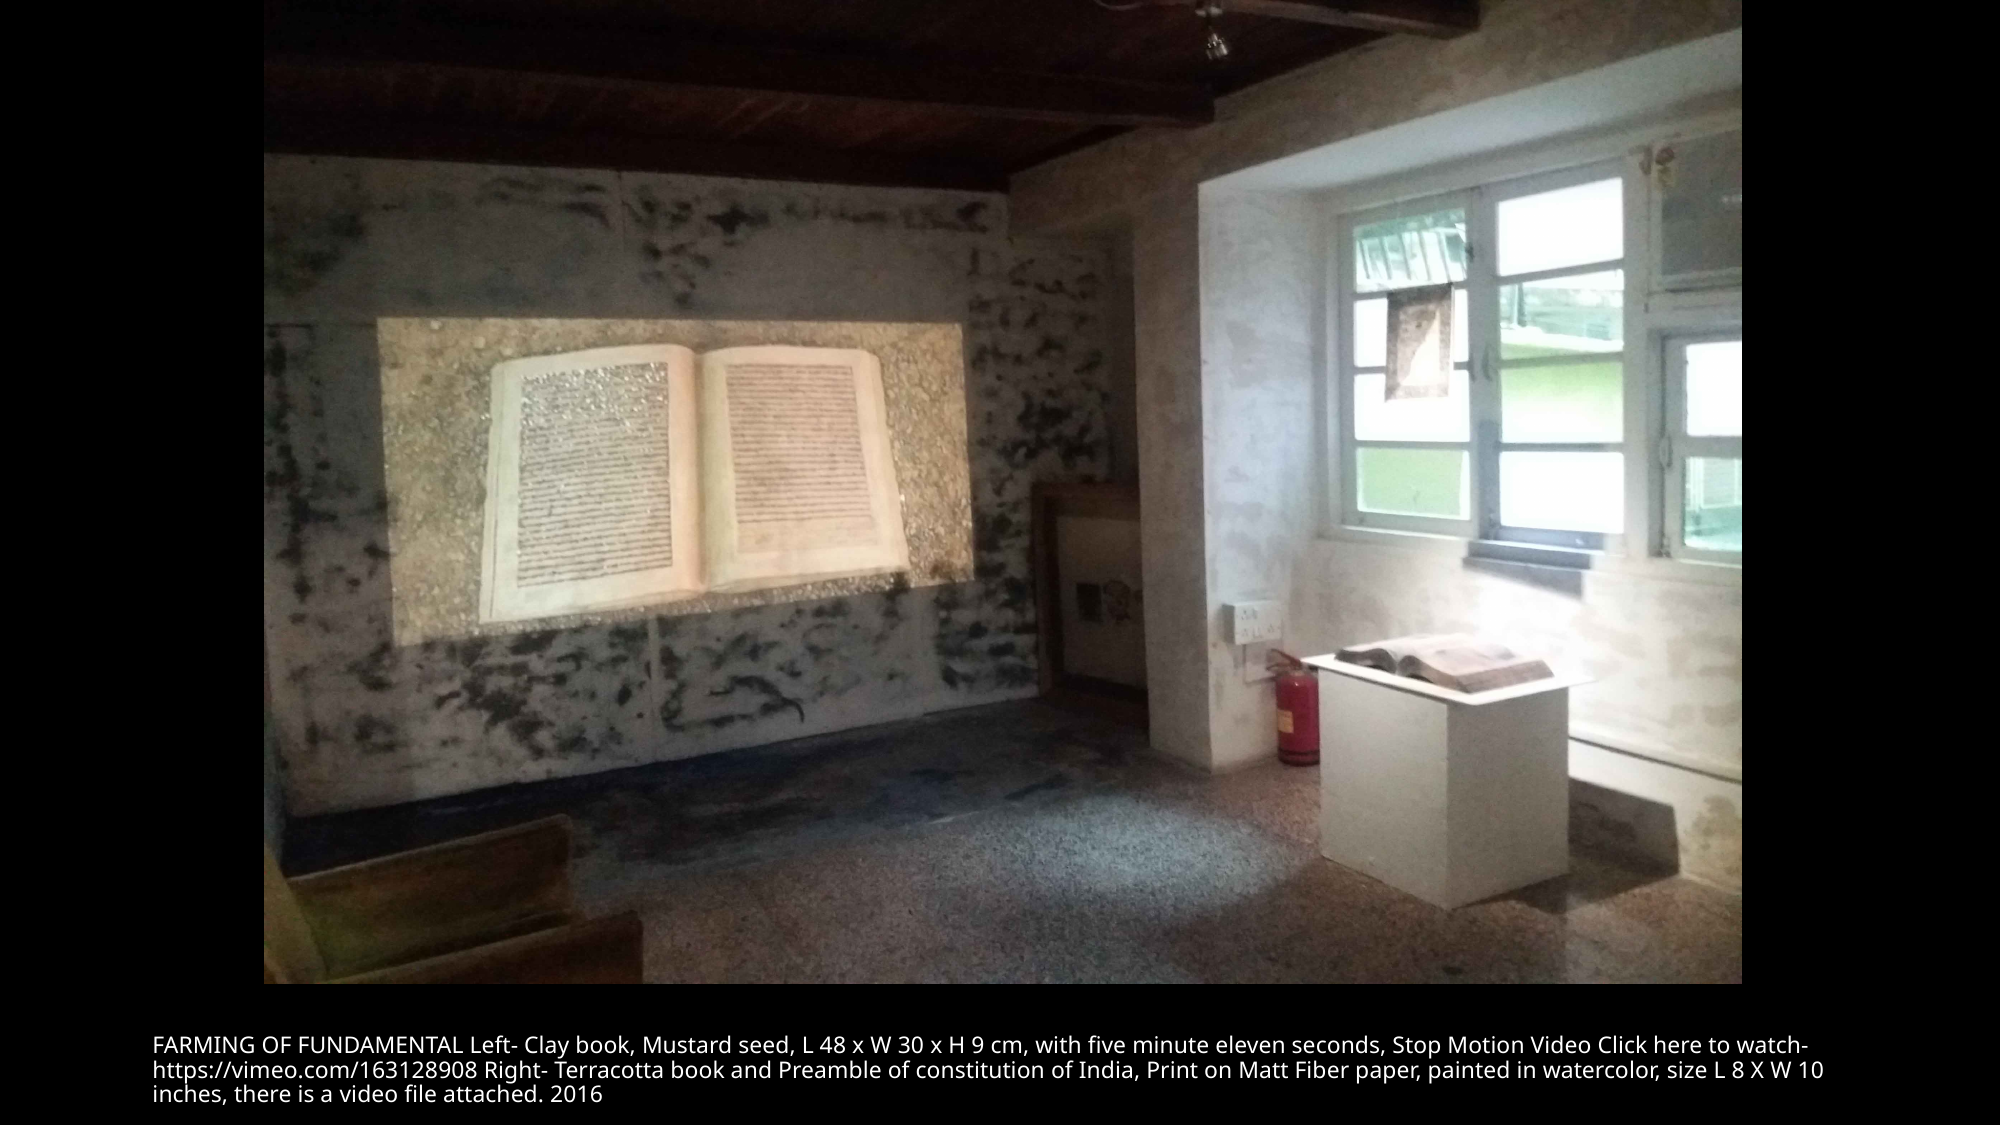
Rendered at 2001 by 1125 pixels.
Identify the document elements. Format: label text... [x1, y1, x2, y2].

picture [264, 0, 1742, 984]
title FARMING OF FUNDAMENTAL Left- Clay book, Mustard seed, L 48 x W 30 x H 9 cm, with five minute eleven seconds, Stop Motion Video Click here to watch- https://vimeo.com/163128908 Right- Terracotta book and Preamble of constitution of India, Print on Matt Fiber paper, painted in watercolor, size L 8 X W 10 inches, there is a video file attached. 2016 [137, 983, 1863, 1125]
